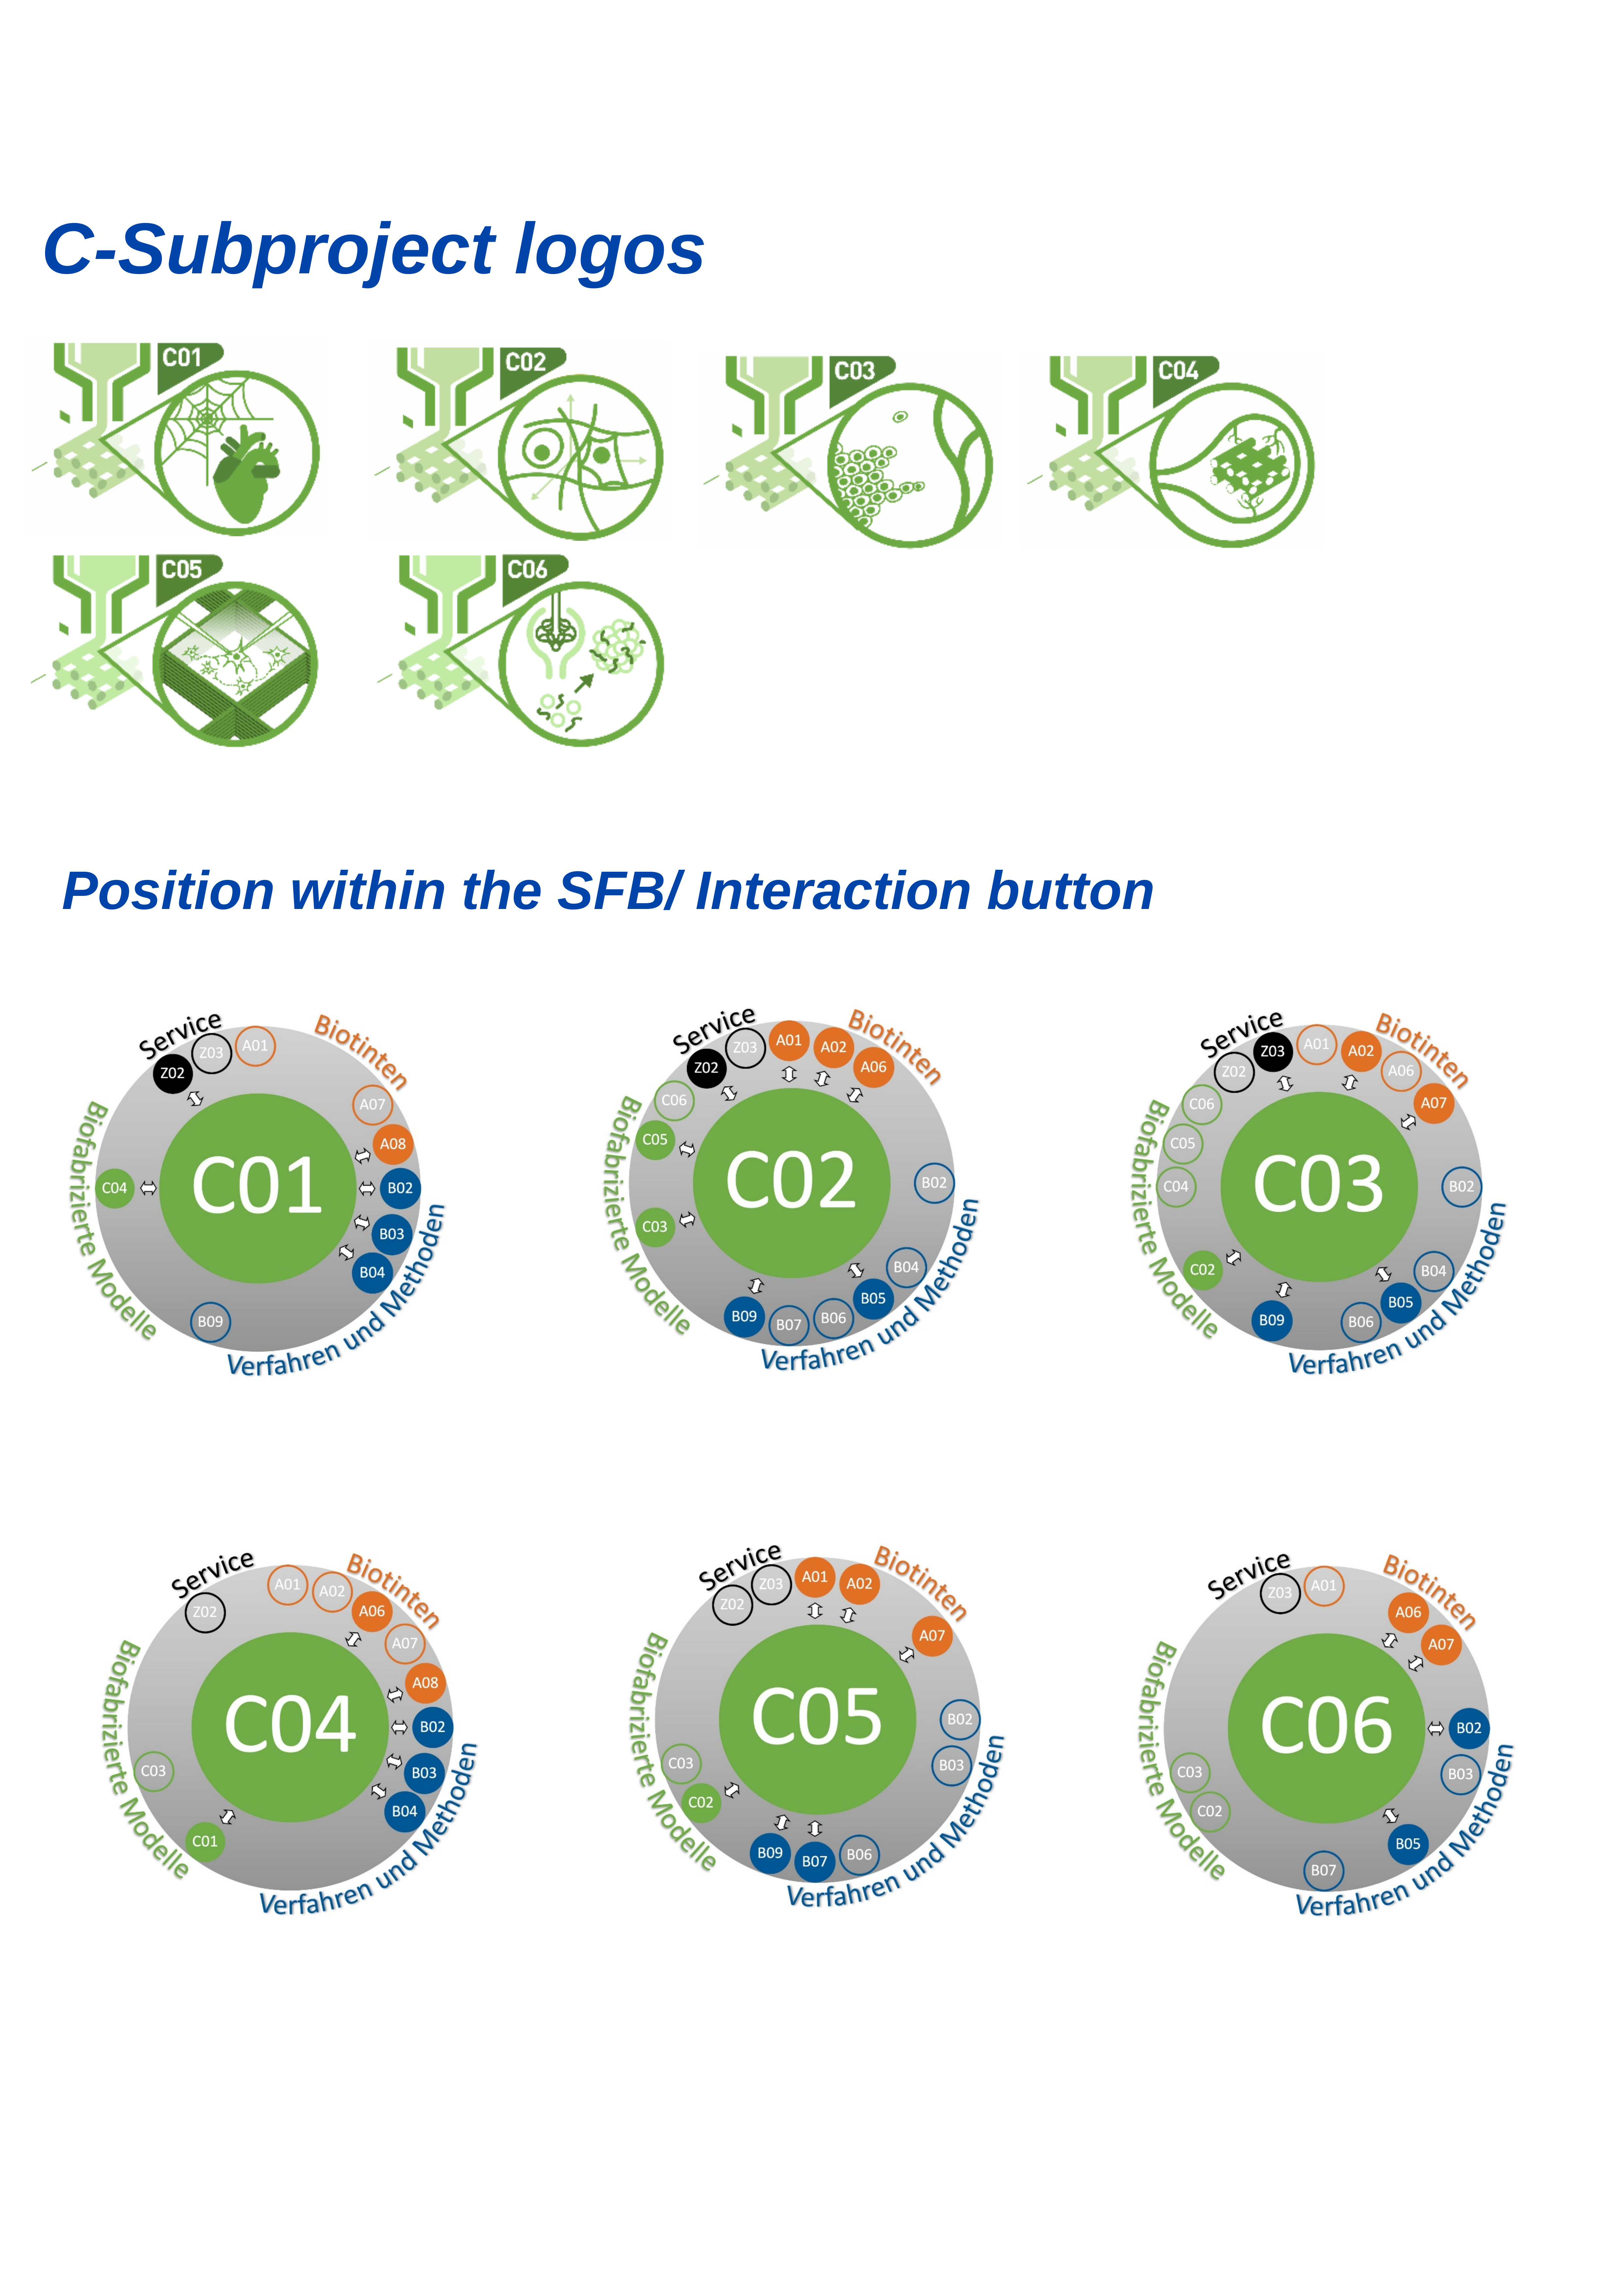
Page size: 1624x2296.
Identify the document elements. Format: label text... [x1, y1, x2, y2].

picture [24, 549, 328, 749]
text_box C-Subproject logos [37, 198, 1213, 402]
picture [697, 350, 1001, 549]
picture [623, 1539, 1009, 1916]
picture [95, 1545, 482, 1922]
picture [1131, 1547, 1518, 1920]
picture [63, 1006, 450, 1384]
picture [24, 337, 328, 536]
picture [1021, 350, 1325, 549]
picture [368, 341, 672, 541]
picture [596, 1002, 983, 1380]
picture [1123, 1006, 1510, 1384]
picture [370, 549, 674, 749]
text_box Position within the SFB/ Interaction button [57, 852, 1234, 1056]
